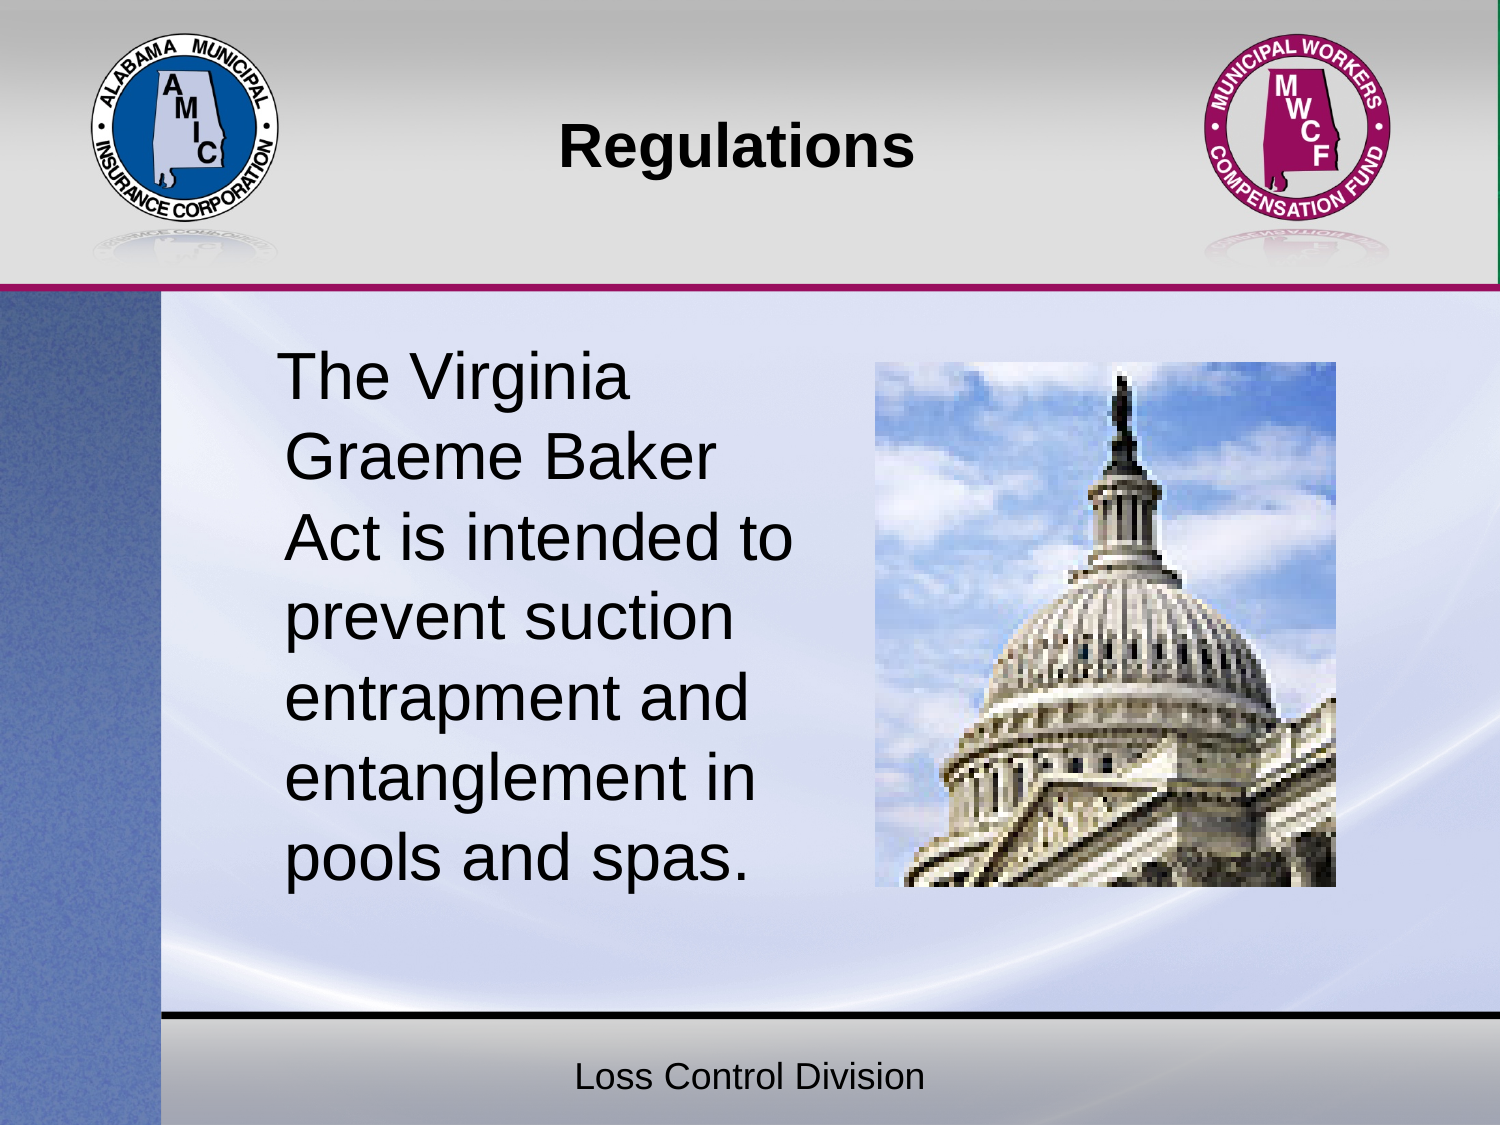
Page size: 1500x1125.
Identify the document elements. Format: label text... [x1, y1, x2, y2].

list The Virginia Graeme Baker Act is intended to prevent suction entrapment and entanglement in pools and spas. [213, 325, 813, 976]
picture [0, 0, 275, 283]
picture [1200, 0, 1500, 283]
picture [0, 292, 1500, 1125]
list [874, 362, 1336, 888]
title Regulations [275, 0, 1200, 285]
